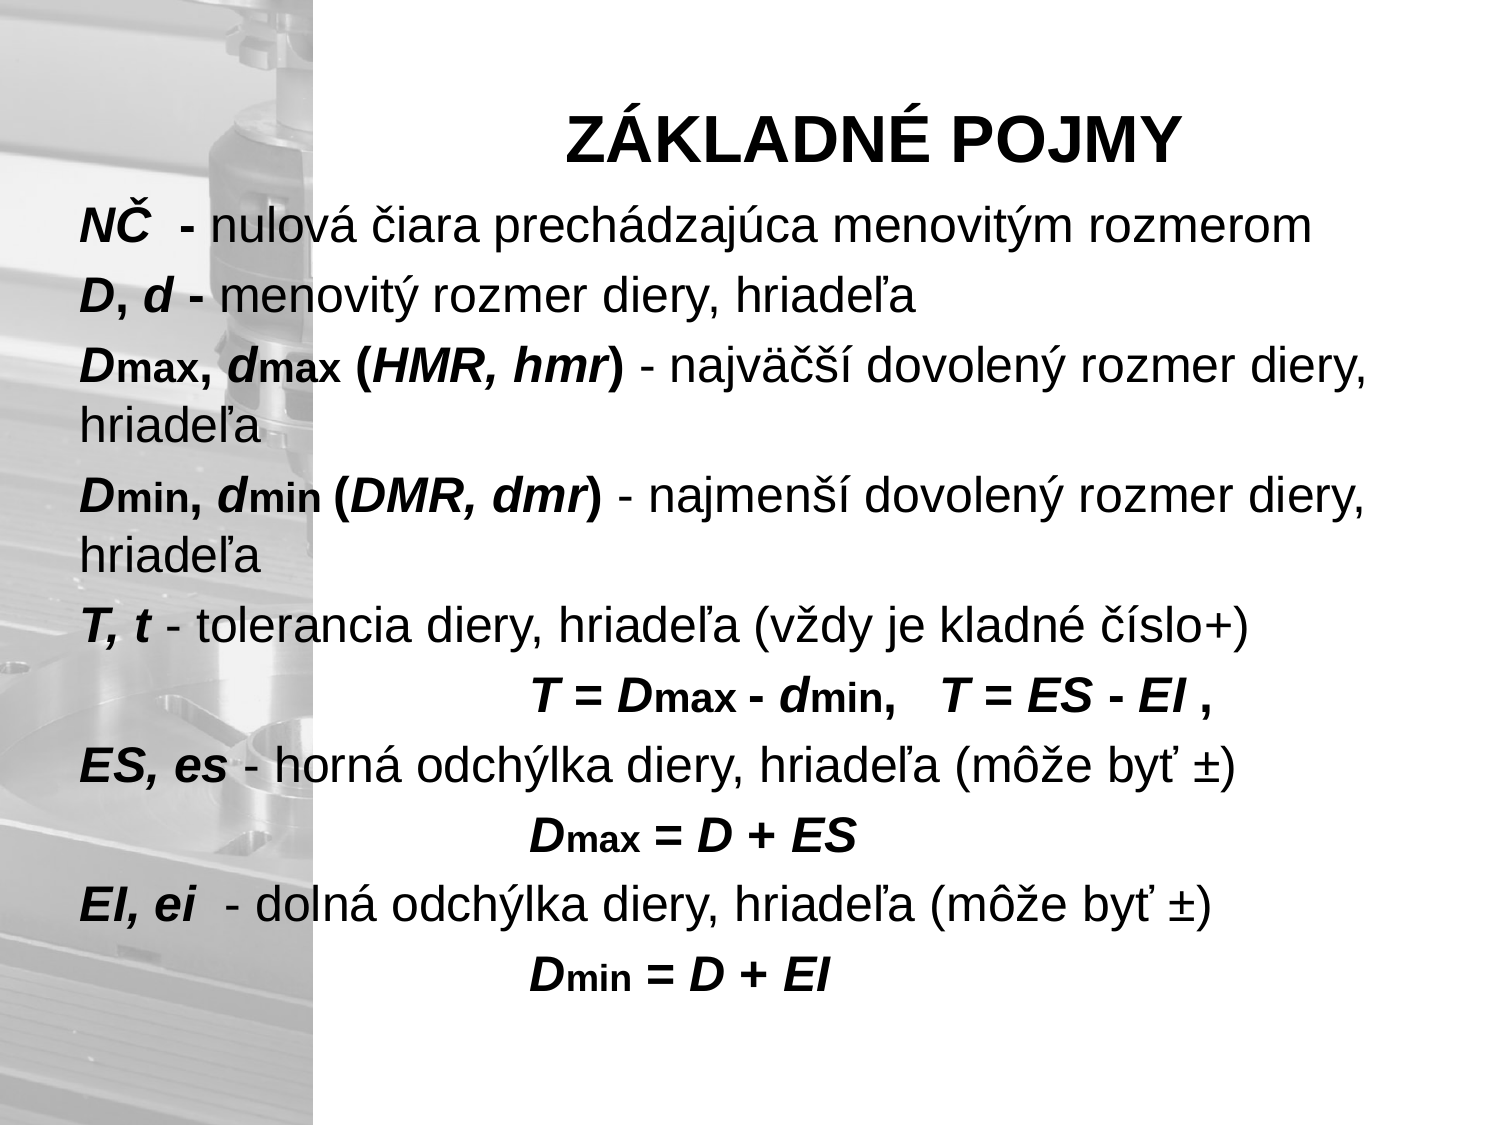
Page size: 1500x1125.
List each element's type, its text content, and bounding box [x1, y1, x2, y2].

picture [0, 0, 314, 1125]
title ZÁKLADNÉ POJMY [324, 75, 1425, 184]
list NČ - nulová čiara prechádzajúca menovitým rozmerom D, d - menovitý rozmer diery, hriadeľa Dmax, dmax (HMR, hmr) - najväčší dovolený rozmer diery, hriadeľa Dmin, dmin (DMR, dmr) - najmenší dovolený rozmer diery, hriadeľa T, t - tolerancia diery, hriadeľa (vždy je kladné číslo+) T = Dmax - dmin, T = ES - EI , ES, es - horná odchýlka diery, hriadeľa (môže byť ±) Dmax = D + ES EI, ei - dolná odchýlka diery, hriadeľa (môže byť ±) Dmin = D + EI [318, 184, 1471, 1047]
